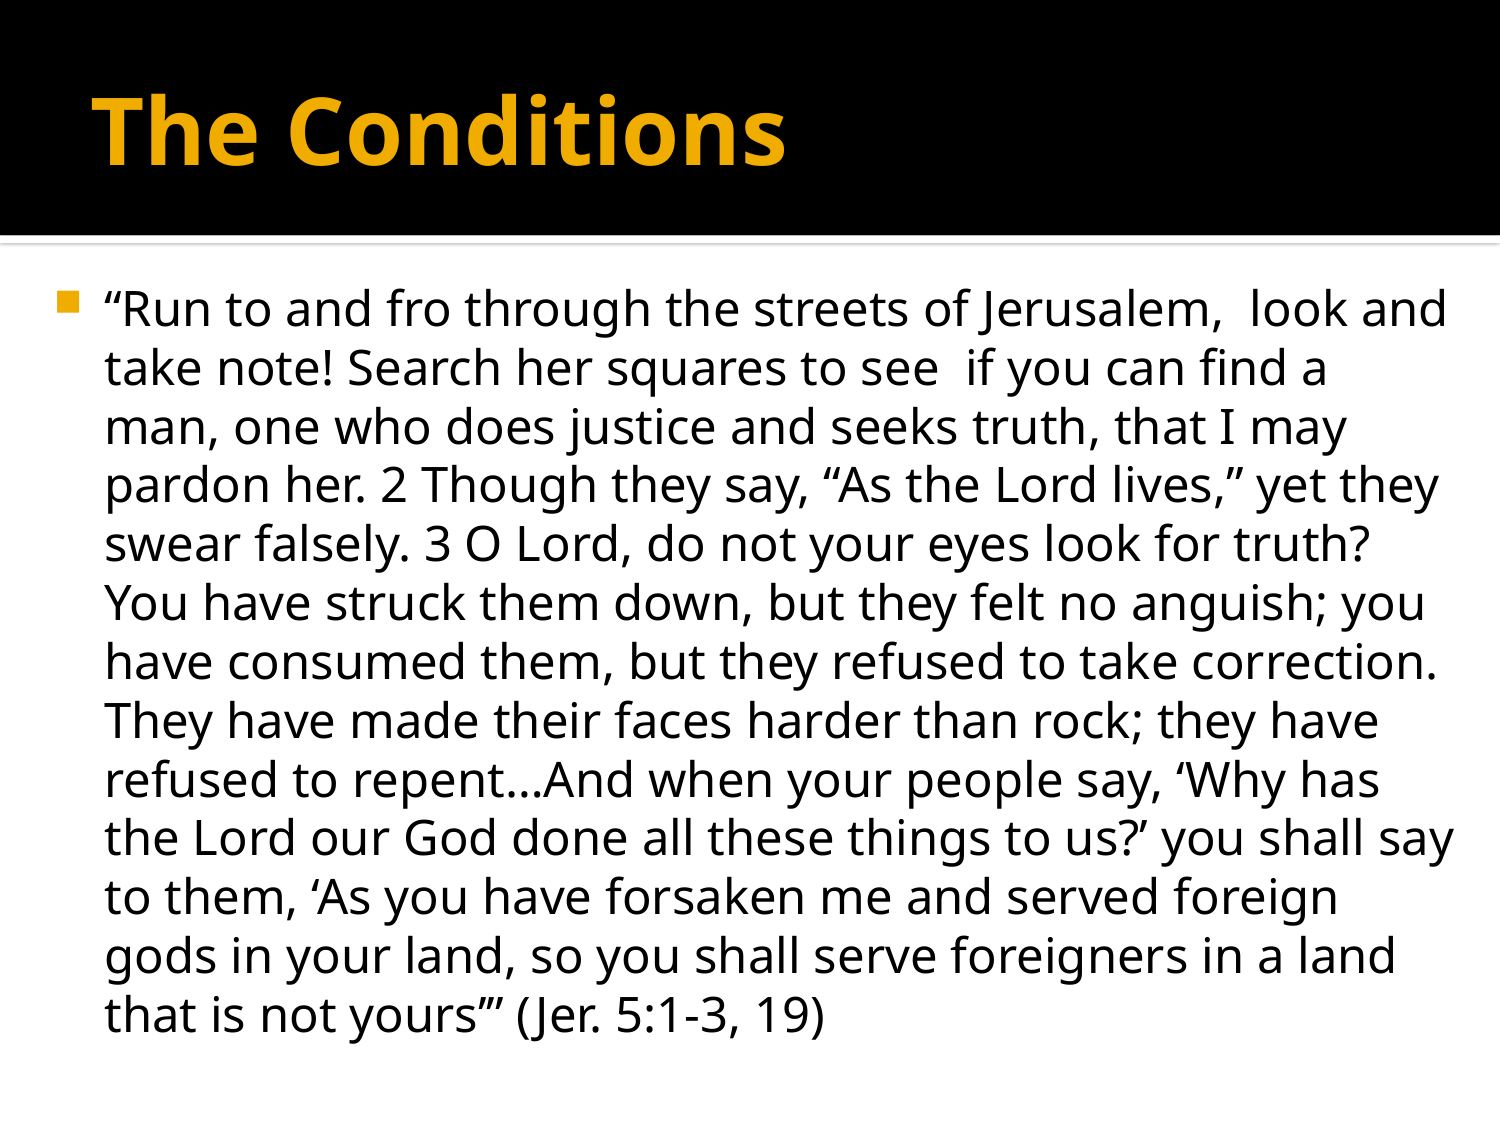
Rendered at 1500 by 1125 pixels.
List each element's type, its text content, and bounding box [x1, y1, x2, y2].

list “Run to and fro through the streets of Jerusalem, look and take note! Search her squares to see if you can find a man, one who does justice and seeks truth, that I may pardon her. 2 Though they say, “As the Lord lives,” yet they swear falsely. 3 O Lord, do not your eyes look for truth? You have struck them down, but they felt no anguish; you have consumed them, but they refused to take correction. They have made their faces harder than rock; they have refused to repent…And when your people say, ‘Why has the Lord our God done all these things to us?’ you shall say to them, ‘As you have forsaken me and served foreign gods in your land, so you shall serve foreigners in a land that is not yours’” (Jer. 5:1-3, 19) [24, 262, 1475, 1050]
title The Conditions [75, 25, 1425, 231]
